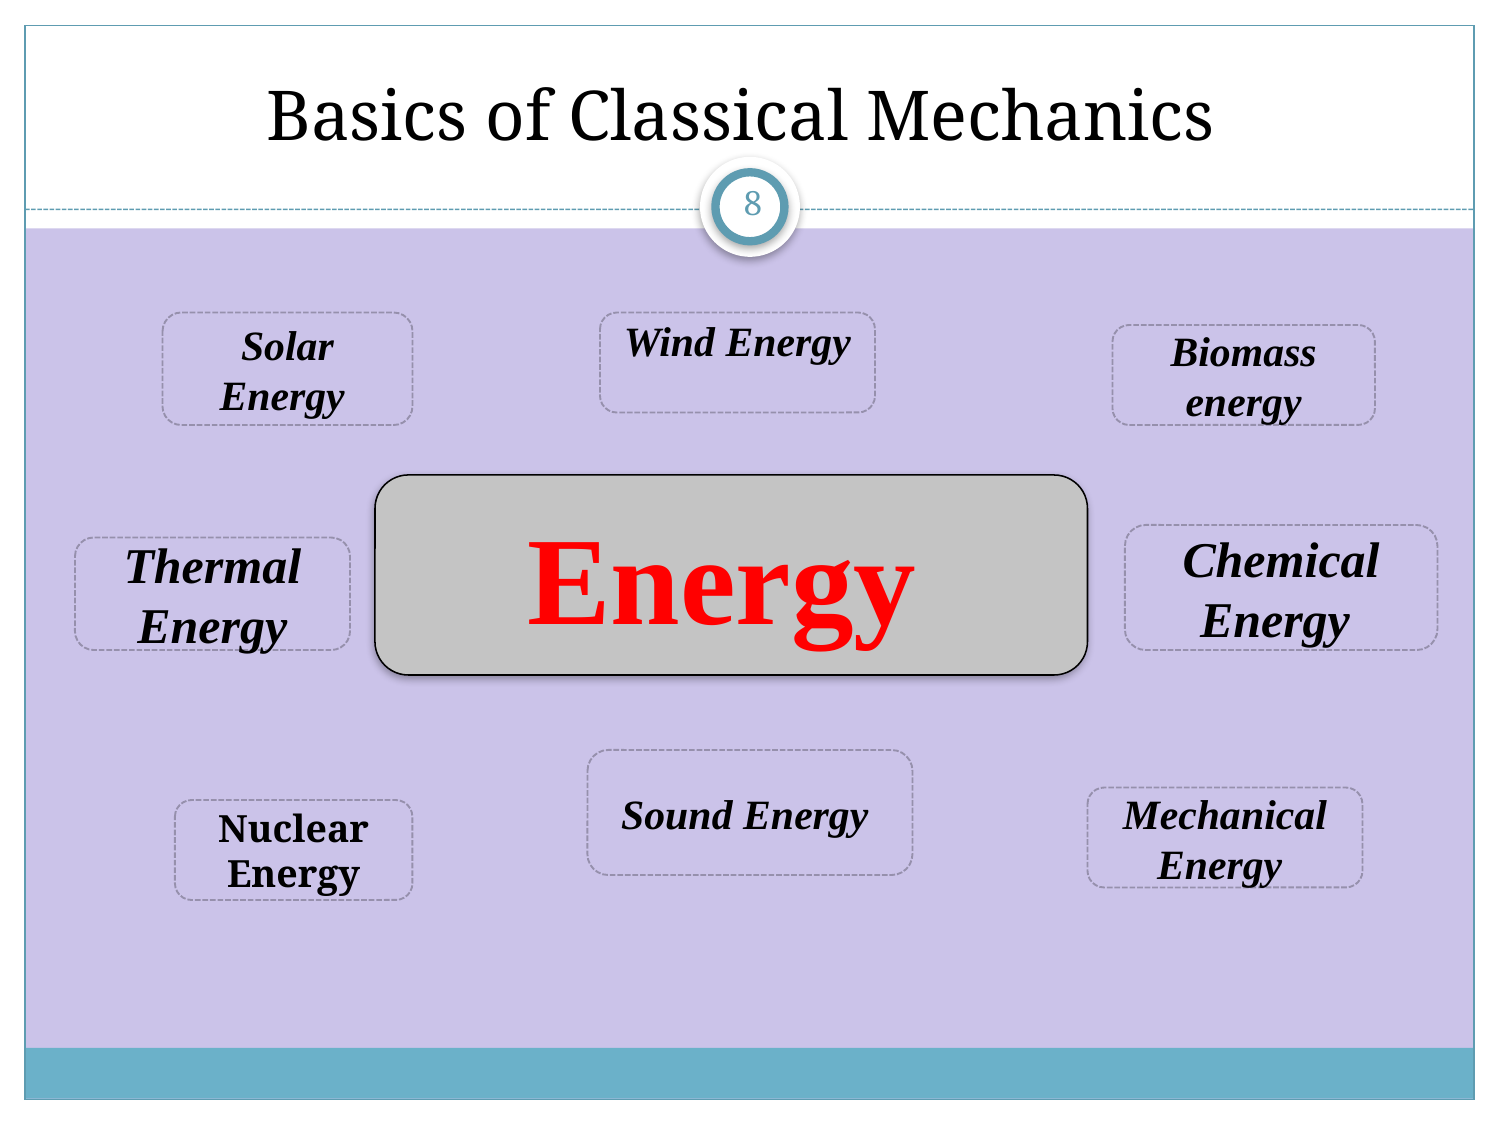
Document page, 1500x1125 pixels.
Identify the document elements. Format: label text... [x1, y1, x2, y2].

text_box Biomass energy [1111, 324, 1376, 426]
text_box Mechanical Energy [1086, 786, 1364, 889]
text_box Chemical Energy [1123, 523, 1439, 651]
title Basics of Classical Mechanics [50, 37, 1450, 162]
text_box Energy [374, 474, 1089, 676]
text_box Sound Energy [586, 748, 914, 876]
slide_number 8 [715, 168, 791, 241]
text_box Thermal Energy [73, 536, 351, 651]
text_box Wind Energy [599, 311, 876, 414]
text_box Solar Energy [161, 311, 414, 426]
list [49, 250, 1445, 1001]
text_box Nuclear Energy [173, 799, 414, 901]
